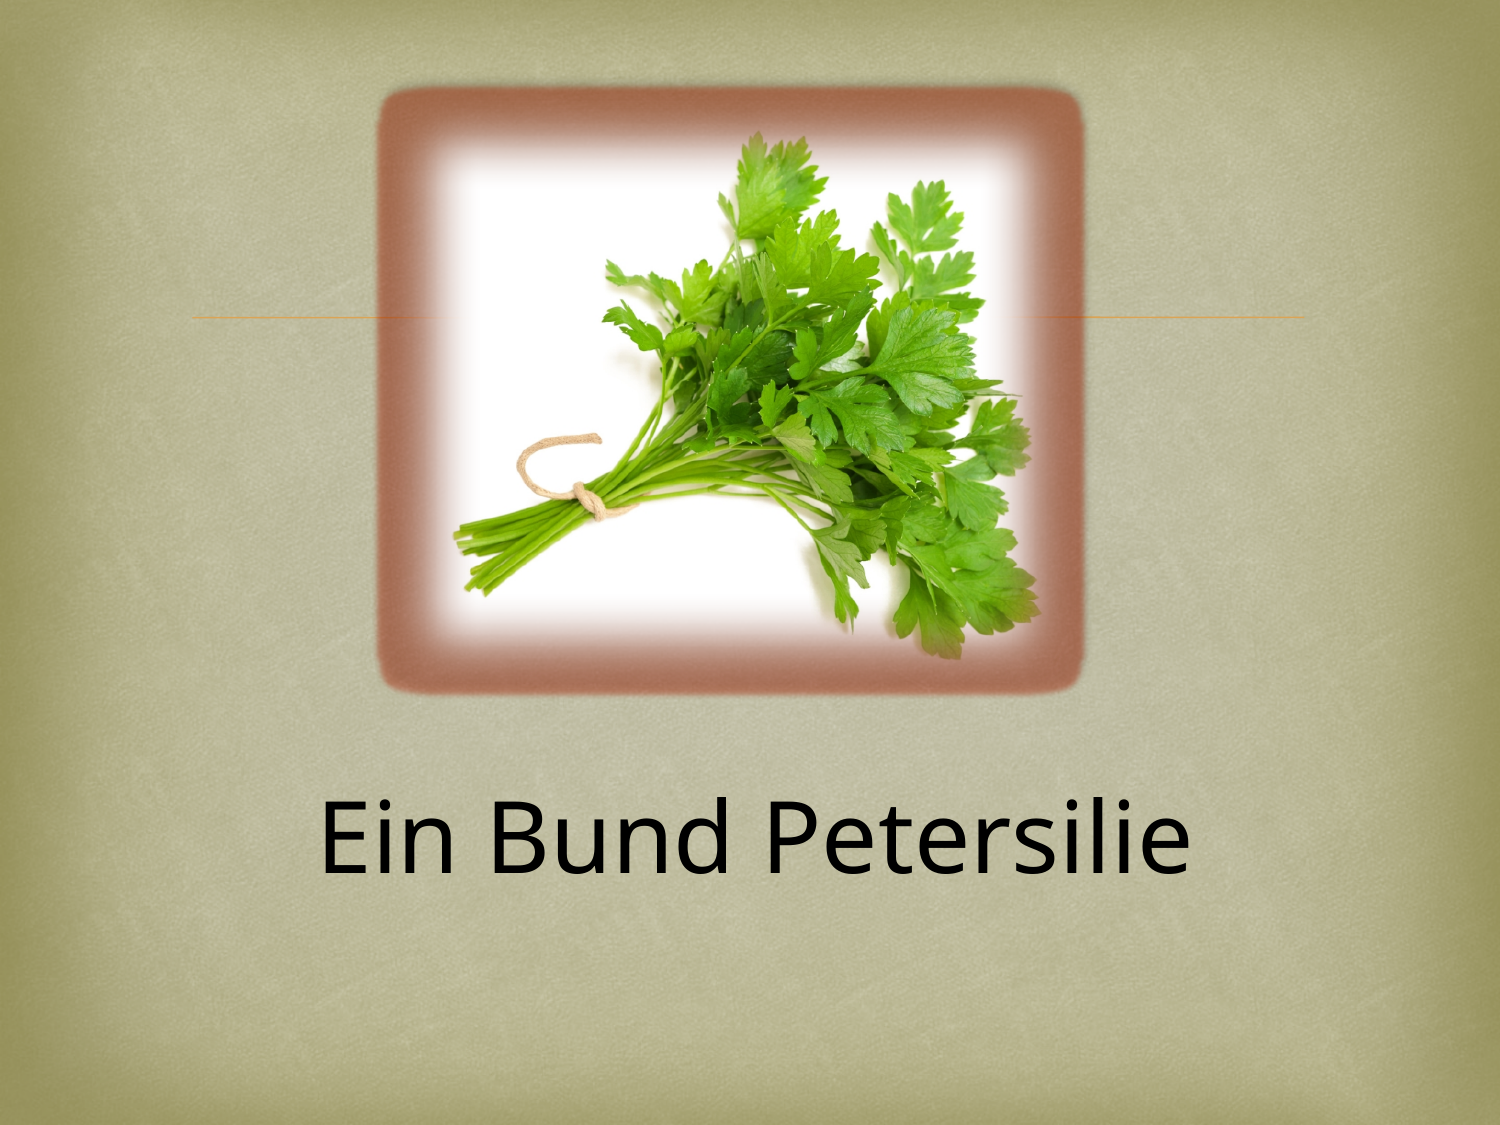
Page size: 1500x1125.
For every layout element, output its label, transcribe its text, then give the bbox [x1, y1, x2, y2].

text_box Ein Bund Petersilie [289, 765, 1222, 901]
picture [379, 89, 1080, 693]
